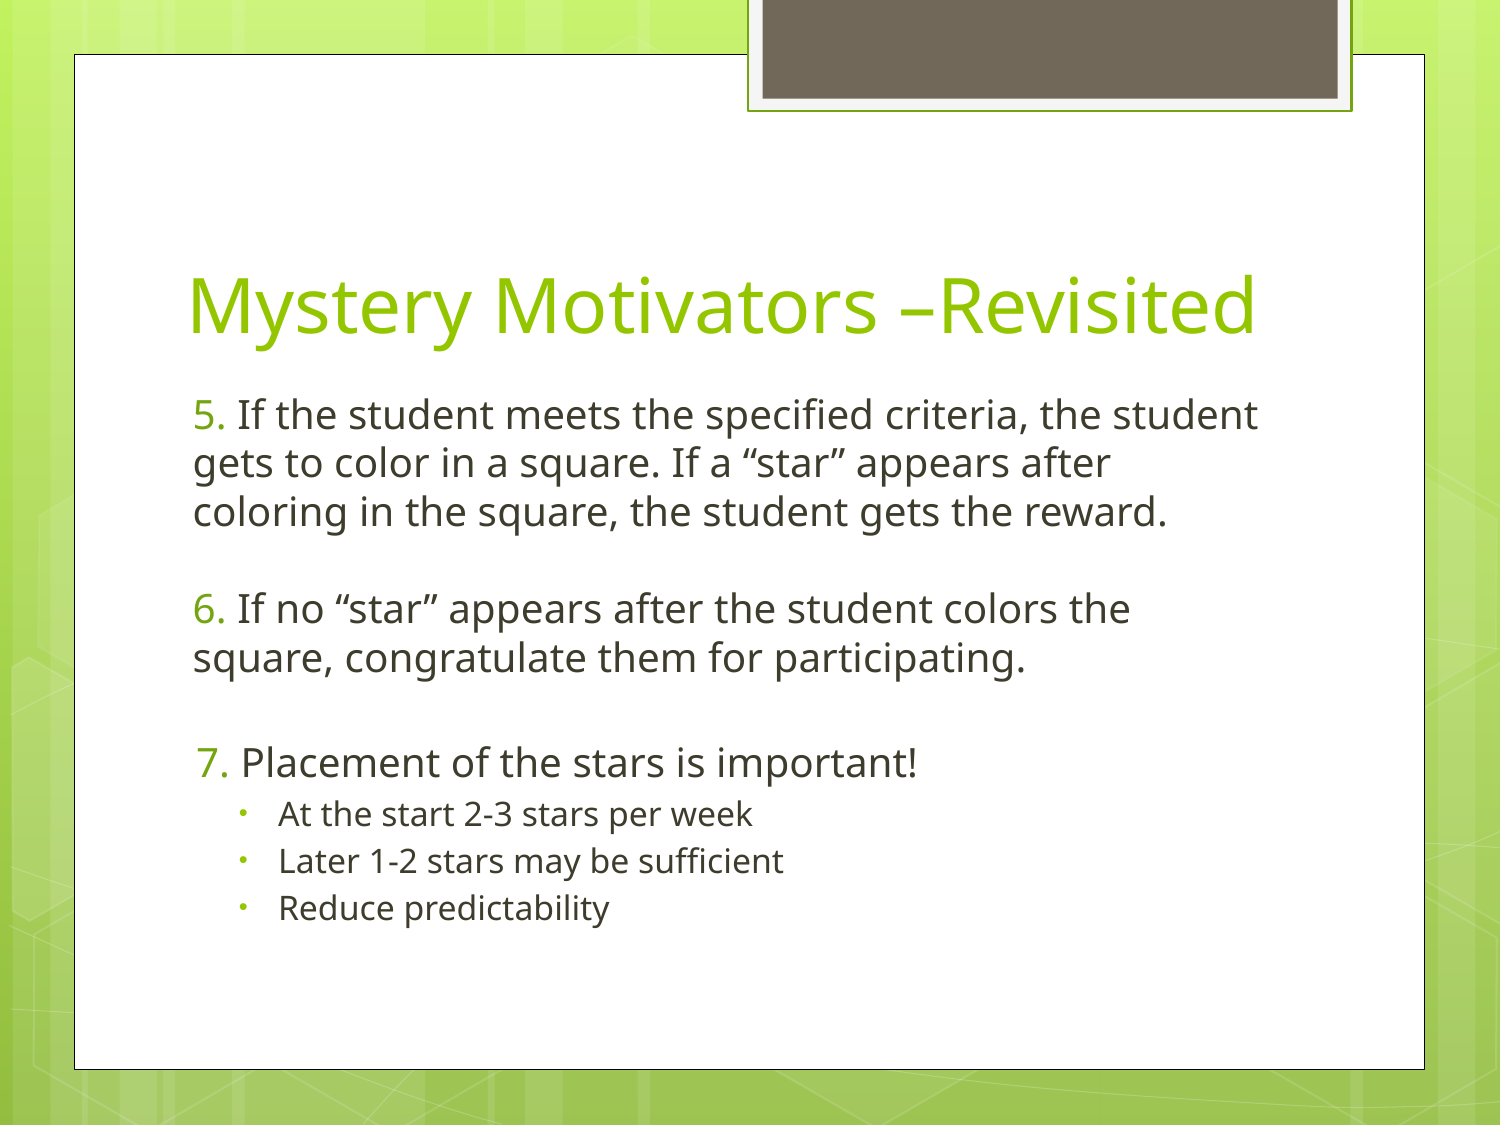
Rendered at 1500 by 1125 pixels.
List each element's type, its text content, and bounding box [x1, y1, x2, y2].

title Mystery Motivators –Revisited [171, 168, 1324, 357]
list 5. If the student meets the specified criteria, the student gets to color in a square. If a “star” appears after coloring in the square, the student gets the reward. 6. If no “star” appears after the student colors the square, congratulate them for participating. 7. Placement of the stars is important! At the start 2-3 stars per week Later 1-2 stars may be sufficient Reduce predictability [171, 381, 1283, 957]
